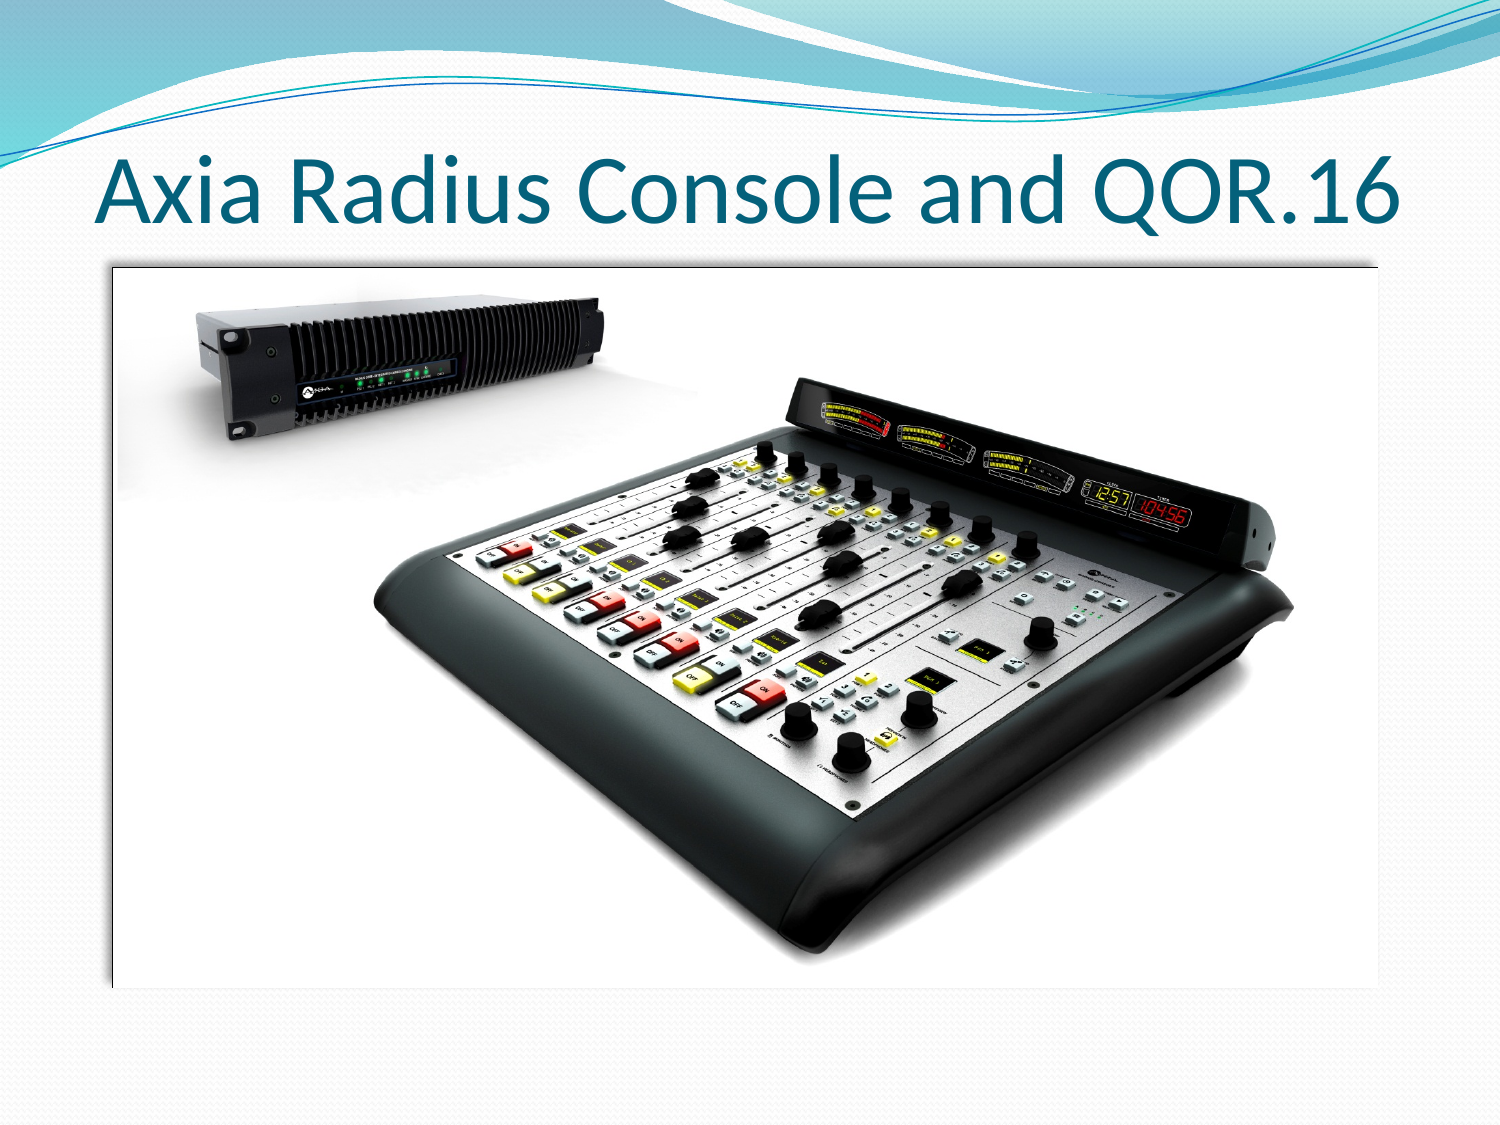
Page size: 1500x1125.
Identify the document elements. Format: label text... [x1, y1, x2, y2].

title Axia Radius Console and QOR.16 [75, 115, 1425, 244]
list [111, 266, 1378, 988]
